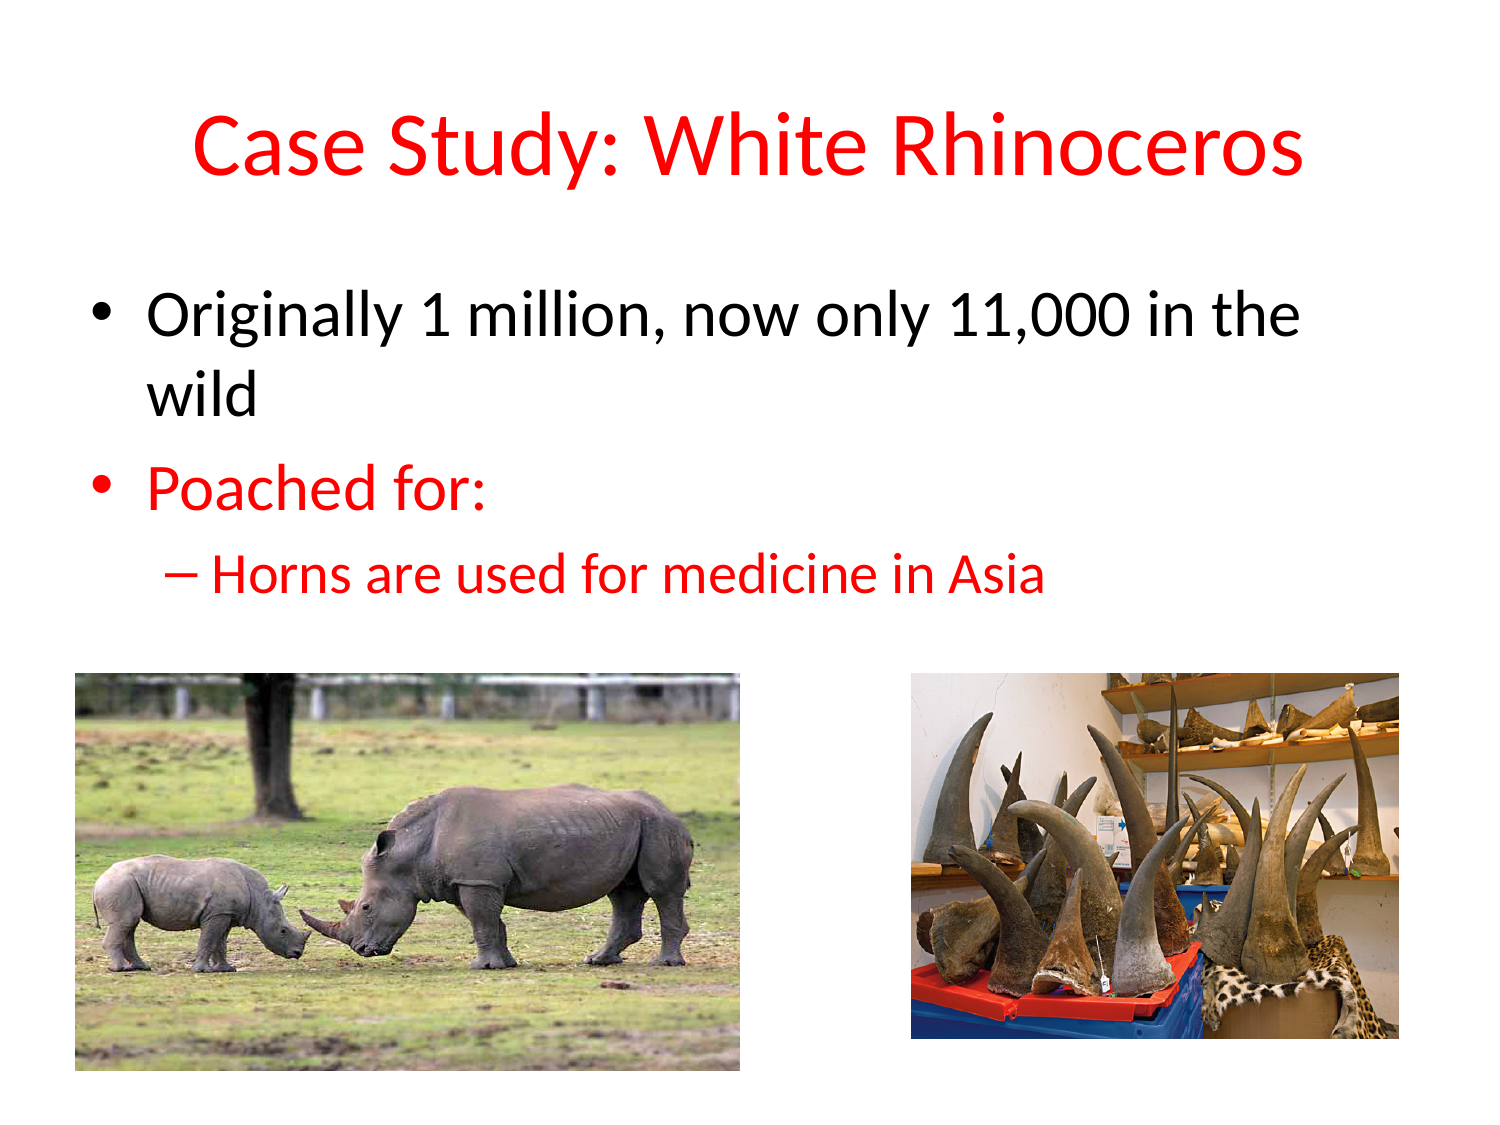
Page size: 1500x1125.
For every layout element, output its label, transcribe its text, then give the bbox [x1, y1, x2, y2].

picture [74, 673, 740, 1072]
list Originally 1 million, now only 11,000 in the wild Poached for: Horns are used for medicine in Asia [75, 262, 1425, 1005]
picture [911, 673, 1399, 1040]
title Case Study: White Rhinoceros [75, 45, 1425, 233]
